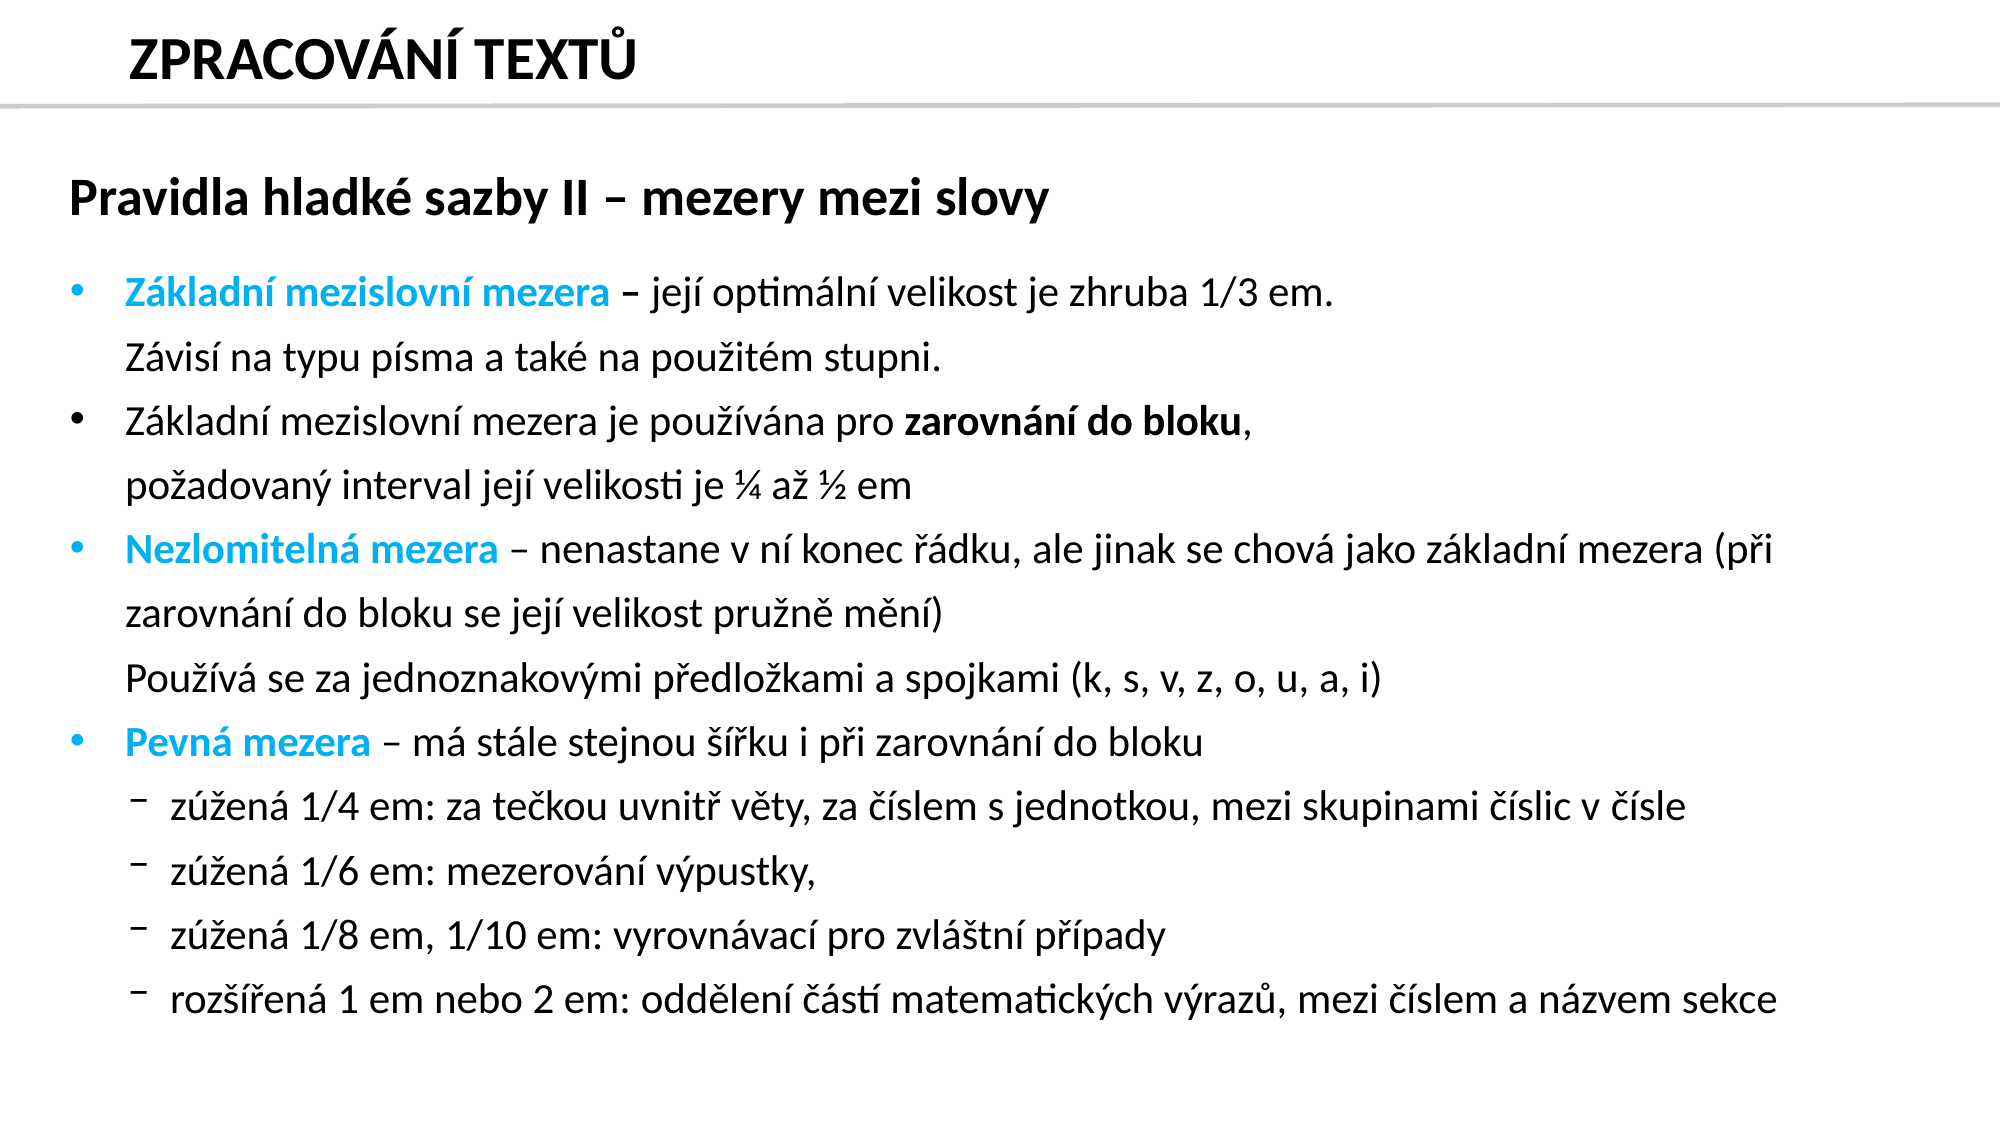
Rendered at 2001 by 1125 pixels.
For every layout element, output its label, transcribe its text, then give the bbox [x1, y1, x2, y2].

list Základní mezislovní mezera – její optimální velikost je zhruba 1/3 em. Závisí na typu písma a také na použitém stupni. Základní mezislovní mezera je používána pro zarovnání do bloku, požadovaný interval její velikosti je ¼ až ½ em Nezlomitelná mezera – nenastane v ní konec řádku, ale jinak se chová jako základní mezera (při zarovnání do bloku se její velikost pružně mění) Používá se za jednoznakovými předložkami a spojkami (k, s, v, z, o, u, a, i) Pevná mezera – má stále stejnou šířku i při zarovnání do bloku zúžená 1/4 em: za tečkou uvnitř věty, za číslem s jednotkou, mezi skupinami číslic v čísle zúžená 1/6 em: mezerování výpustky, zúžená 1/8 em, 1/10 em: vyrovnávací pro zvláštní případy rozšířená 1 em nebo 2 em: oddělení částí matematických výrazů, mezi číslem a názvem sekce [55, 243, 1841, 1035]
list Pravidla hladké sazby II – mezery mezi slovy [55, 160, 1841, 243]
title ZPRACOVÁNÍ TEXTŮ [0, 19, 1969, 101]
